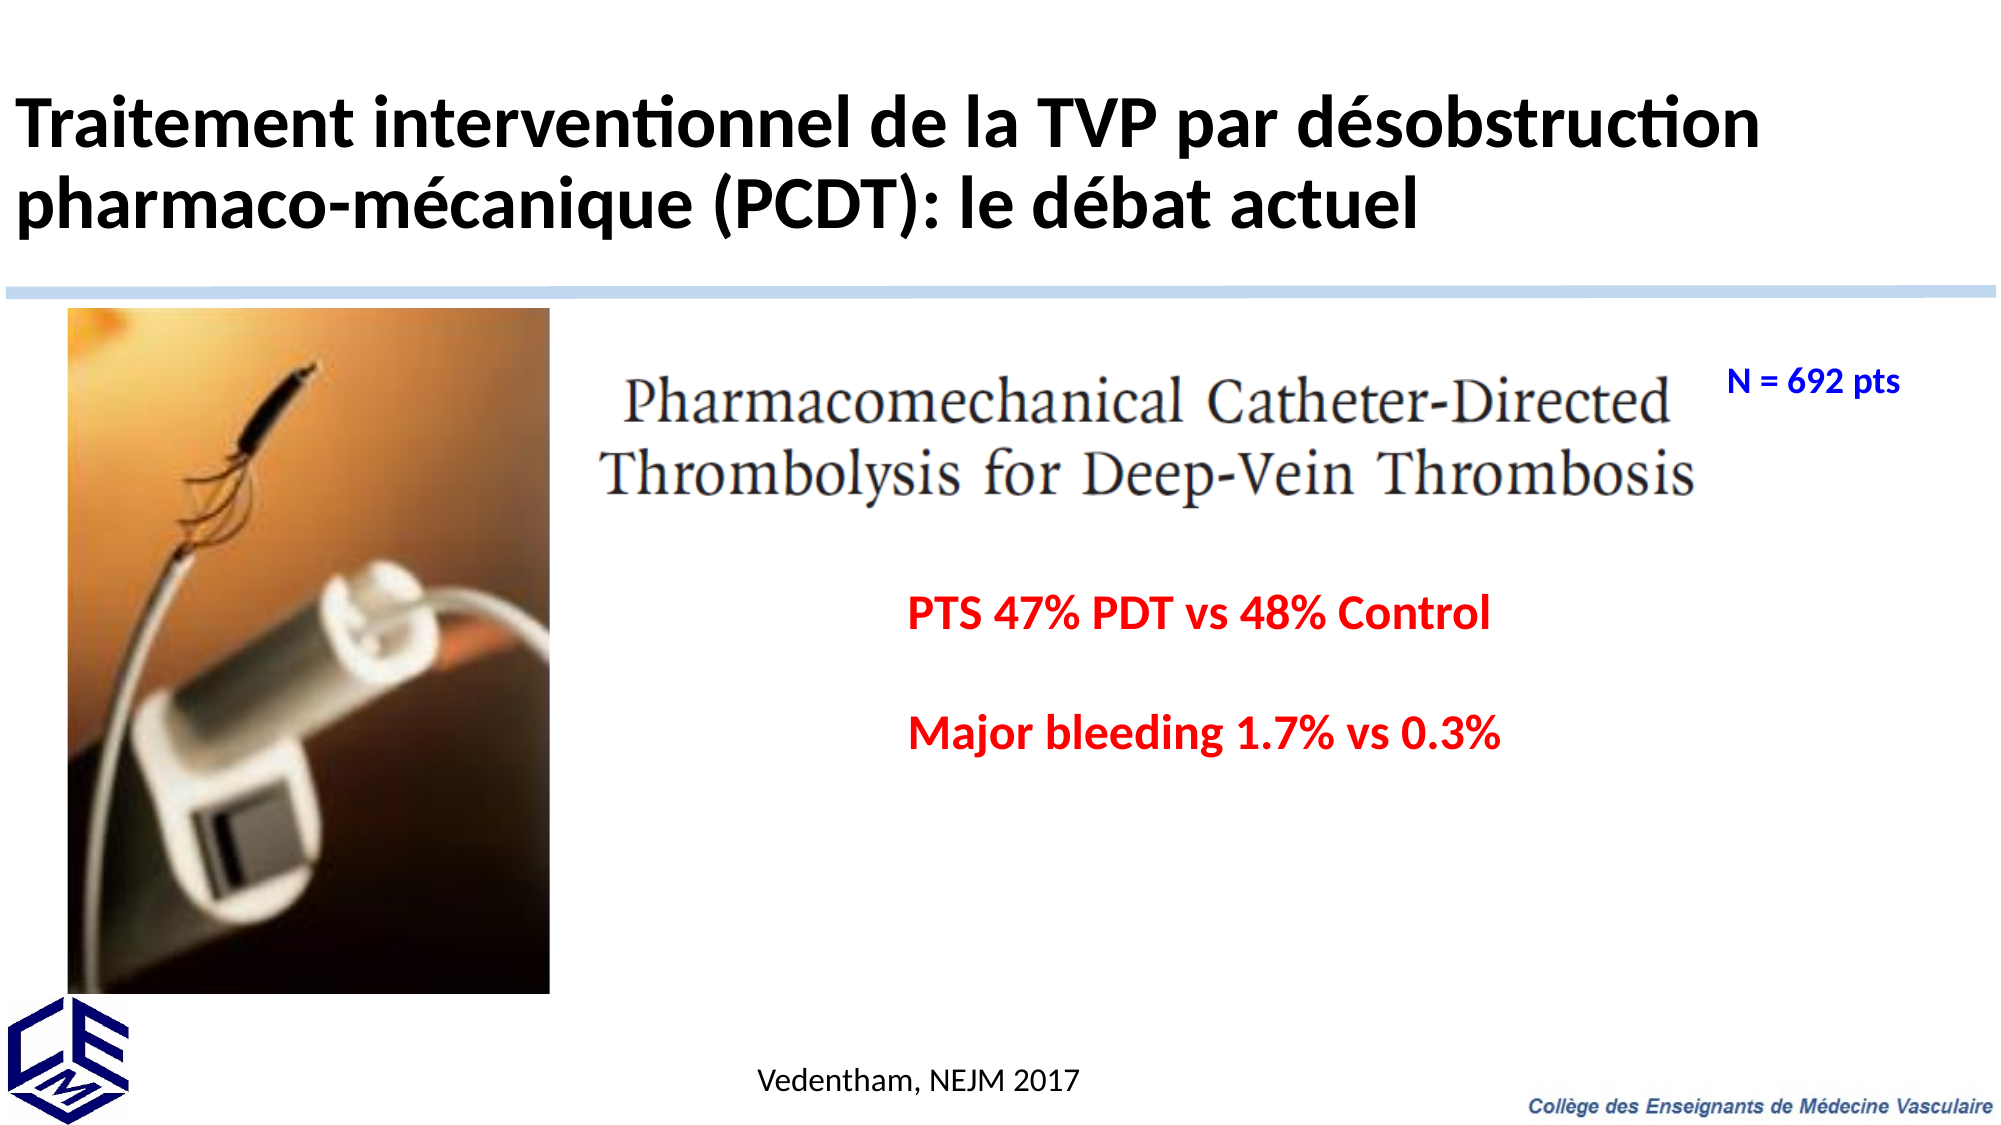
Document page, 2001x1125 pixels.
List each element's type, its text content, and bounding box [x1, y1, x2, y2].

title Traitement interventionnel de la TVP par désobstruction pharmaco-mécanique (PCDT): le débat actuel [0, 69, 2000, 258]
picture [6, 996, 129, 1125]
picture [587, 348, 1712, 521]
picture [1524, 1081, 1996, 1125]
text_box N = 692 pts [1712, 348, 1916, 409]
text_box PTS 47% PDT vs 48% Control Major bleeding 1.7% vs 0.3% [892, 572, 1528, 767]
picture [67, 308, 550, 994]
text_box Vedentham, NEJM 2017 [742, 1050, 1096, 1105]
